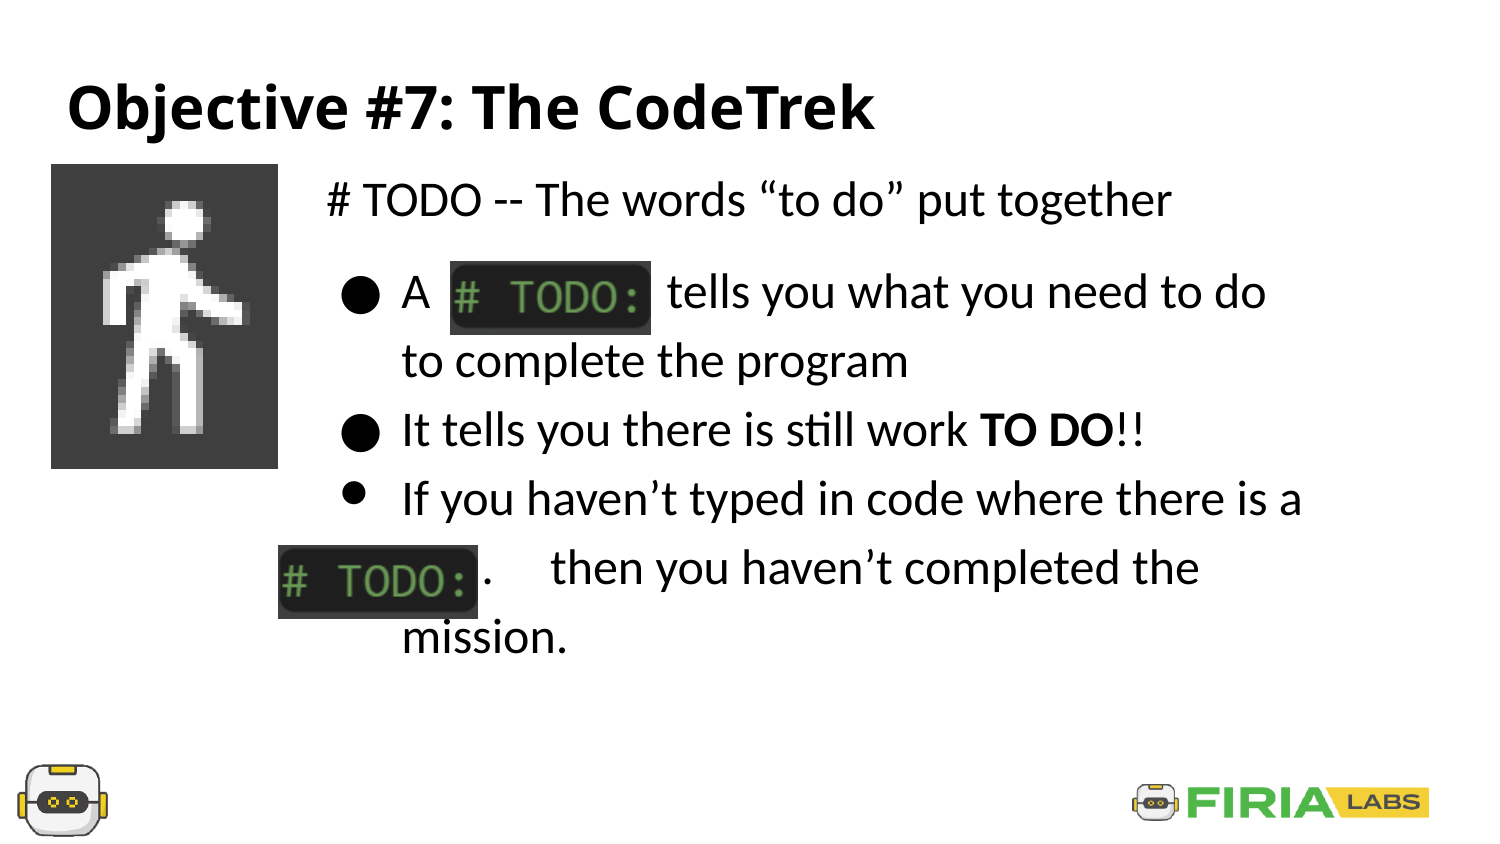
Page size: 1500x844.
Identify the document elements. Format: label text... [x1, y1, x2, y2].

title Objective #7: The CodeTrek [51, 55, 1449, 158]
picture [1121, 777, 1436, 826]
picture [450, 260, 651, 335]
picture [17, 764, 108, 837]
picture [277, 544, 479, 619]
picture [50, 164, 279, 469]
list # TODO -- The words “to do” put together A tells you what you need to do to complete the program It tells you there is still work TO DO!! If you haven’t typed in code where there is a .. then you haven’t completed the mission. [311, 142, 1335, 783]
